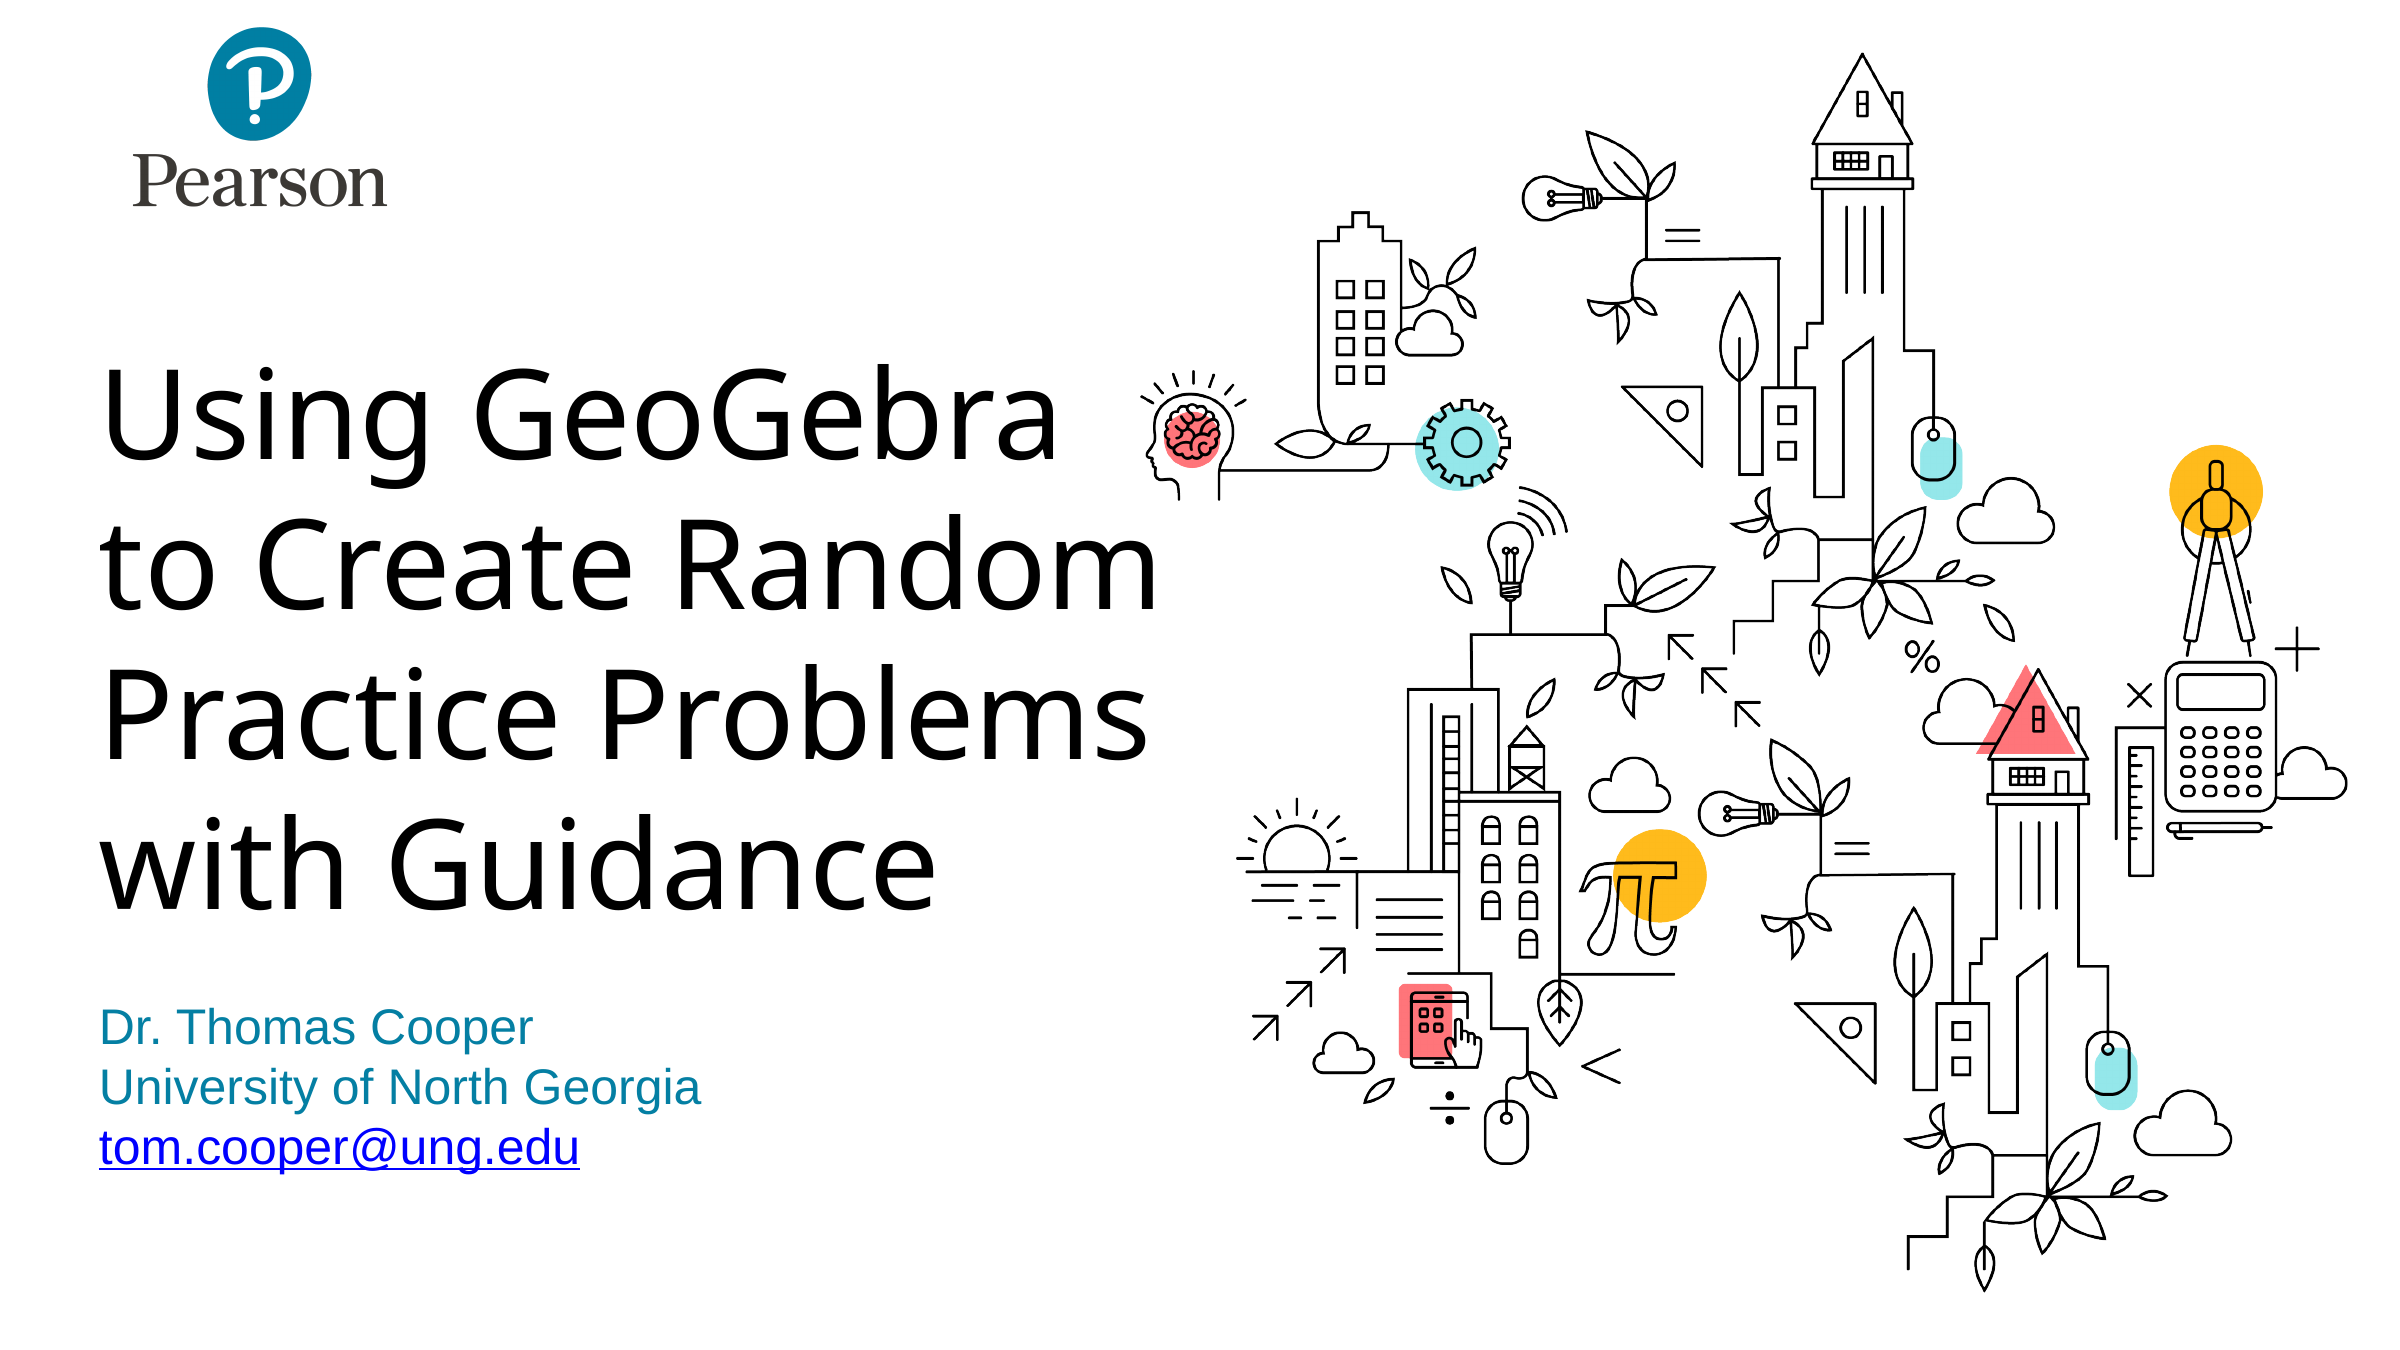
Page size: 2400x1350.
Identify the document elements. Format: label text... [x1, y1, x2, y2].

text_box Using GeoGebra to Create Random Practice Problems with Guidance Dr. Thomas Cooper University of North Georgia tom.cooper@ung.edu [83, 305, 1135, 1264]
picture [81, 0, 440, 259]
picture [1140, 51, 2348, 1293]
